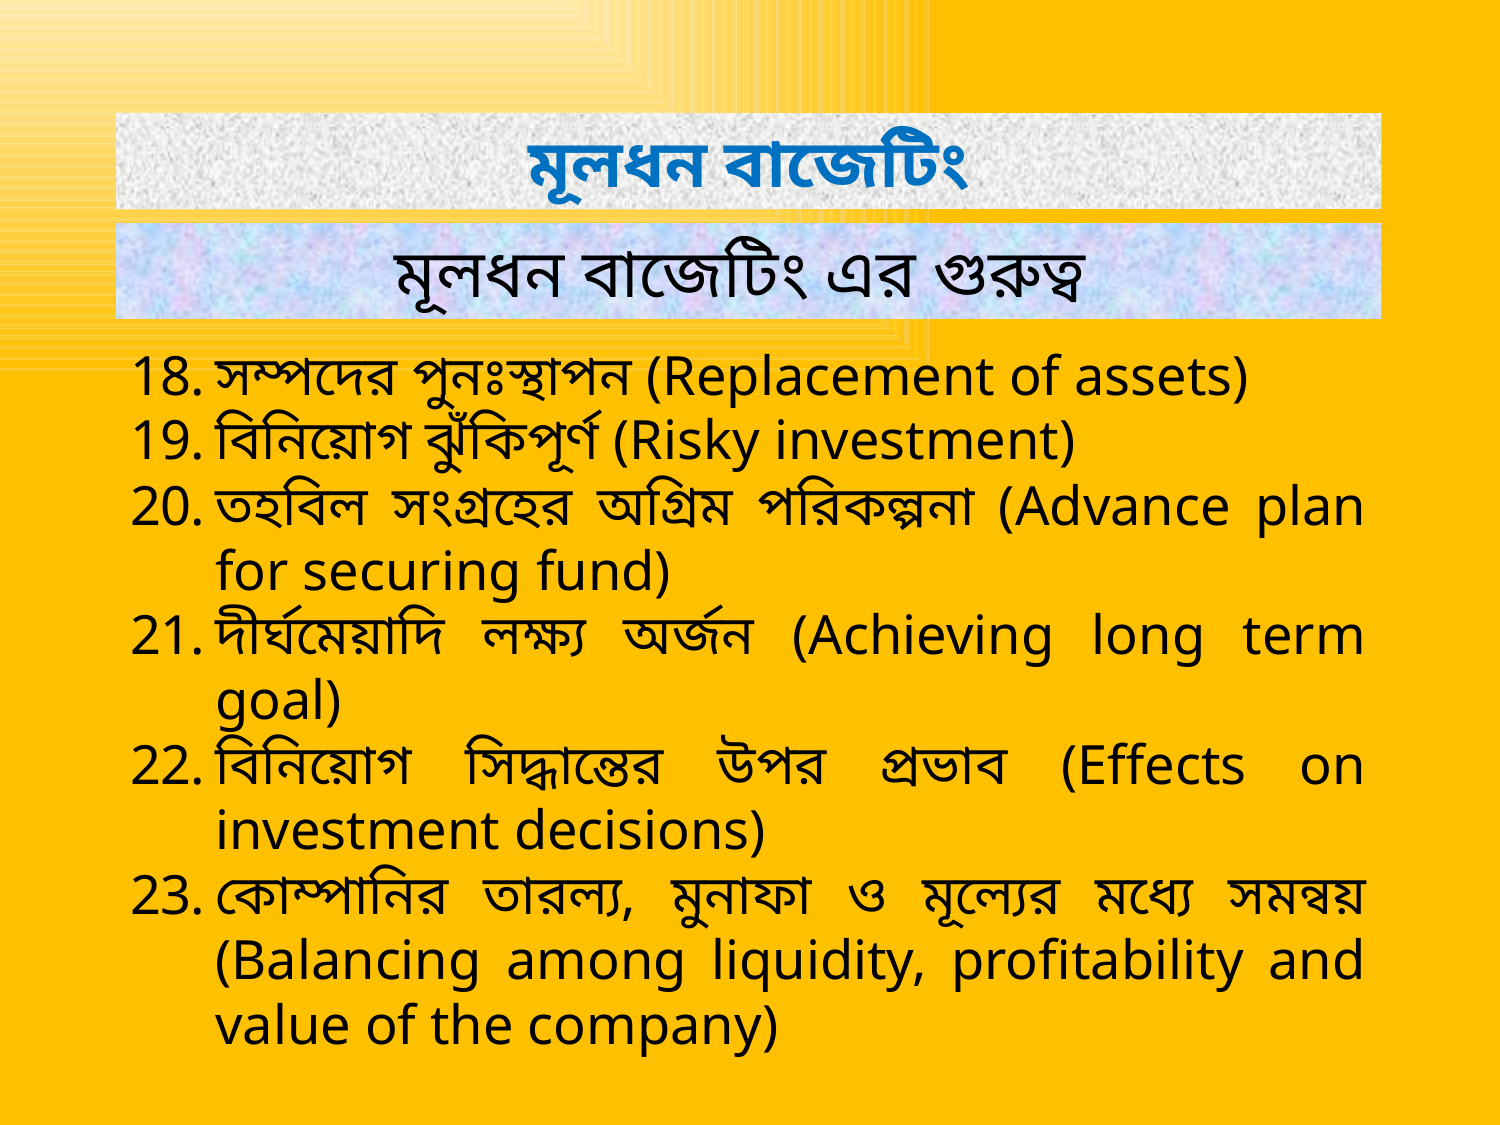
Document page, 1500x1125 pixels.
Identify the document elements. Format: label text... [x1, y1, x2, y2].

text_box মূলধন বাজেটিং [116, 113, 1382, 209]
text_box সম্পদের পুনঃস্থাপন (Replacement of assets) বিনিয়োগ ঝুঁকিপূর্ণ (Risky investment) তহবিল সংগ্রহের অগ্রিম পরিকল্পনা (Advance plan for securing fund) দীর্ঘমেয়াদি লক্ষ্য অর্জন (Achieving long term goal) বিনিয়োগ সিদ্ধান্তের উপর প্রভাব (Effects on investment decisions) কোম্পানির তারল্য, মুনাফা ও মূল্যের মধ্যে সমন্বয় (Balancing among liquidity, profitability and value of the company) [116, 333, 1382, 1063]
text_box মূলধন বাজেটিং এর গুরুত্ব [116, 223, 1382, 319]
